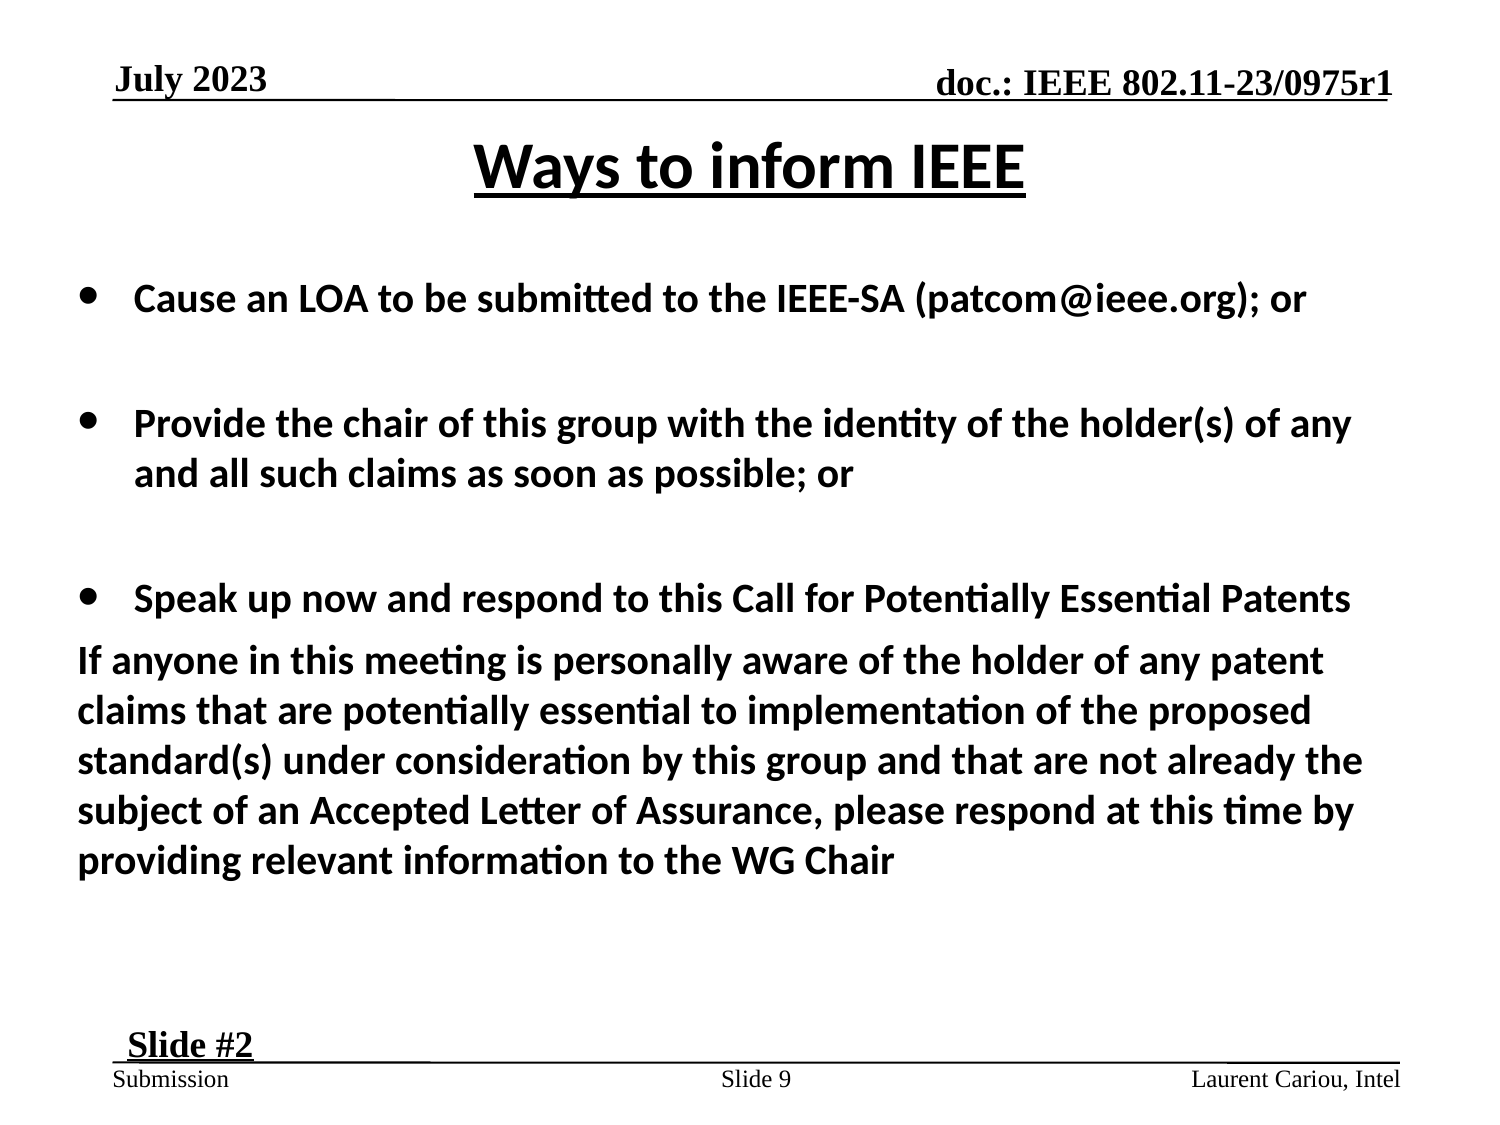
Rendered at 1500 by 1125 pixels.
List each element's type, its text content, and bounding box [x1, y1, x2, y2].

slide_number Slide 9 [712, 1061, 800, 1123]
footer Laurent Cariou, Intel [878, 1061, 1402, 1093]
text_box Slide #2 [112, 1012, 269, 1073]
list Cause an LOA to be submitted to the IEEE-SA (patcom@ieee.org); or Provide the chair of this group with the identity of the holder(s) of any and all such claims as soon as possible; or Speak up now and respond to this Call for Potentially Essential Patents If anyone in this meeting is personally aware of the holder of any patent claims that are potentially essential to implementation of the proposed standard(s) under consideration by this group and that are not already the subject of an Accepted Letter of Assurance, please respond at this time by providing relevant information to the WG Chair [62, 262, 1438, 938]
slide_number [114, 54, 493, 100]
title Ways to inform IEEE [112, 74, 1388, 250]
